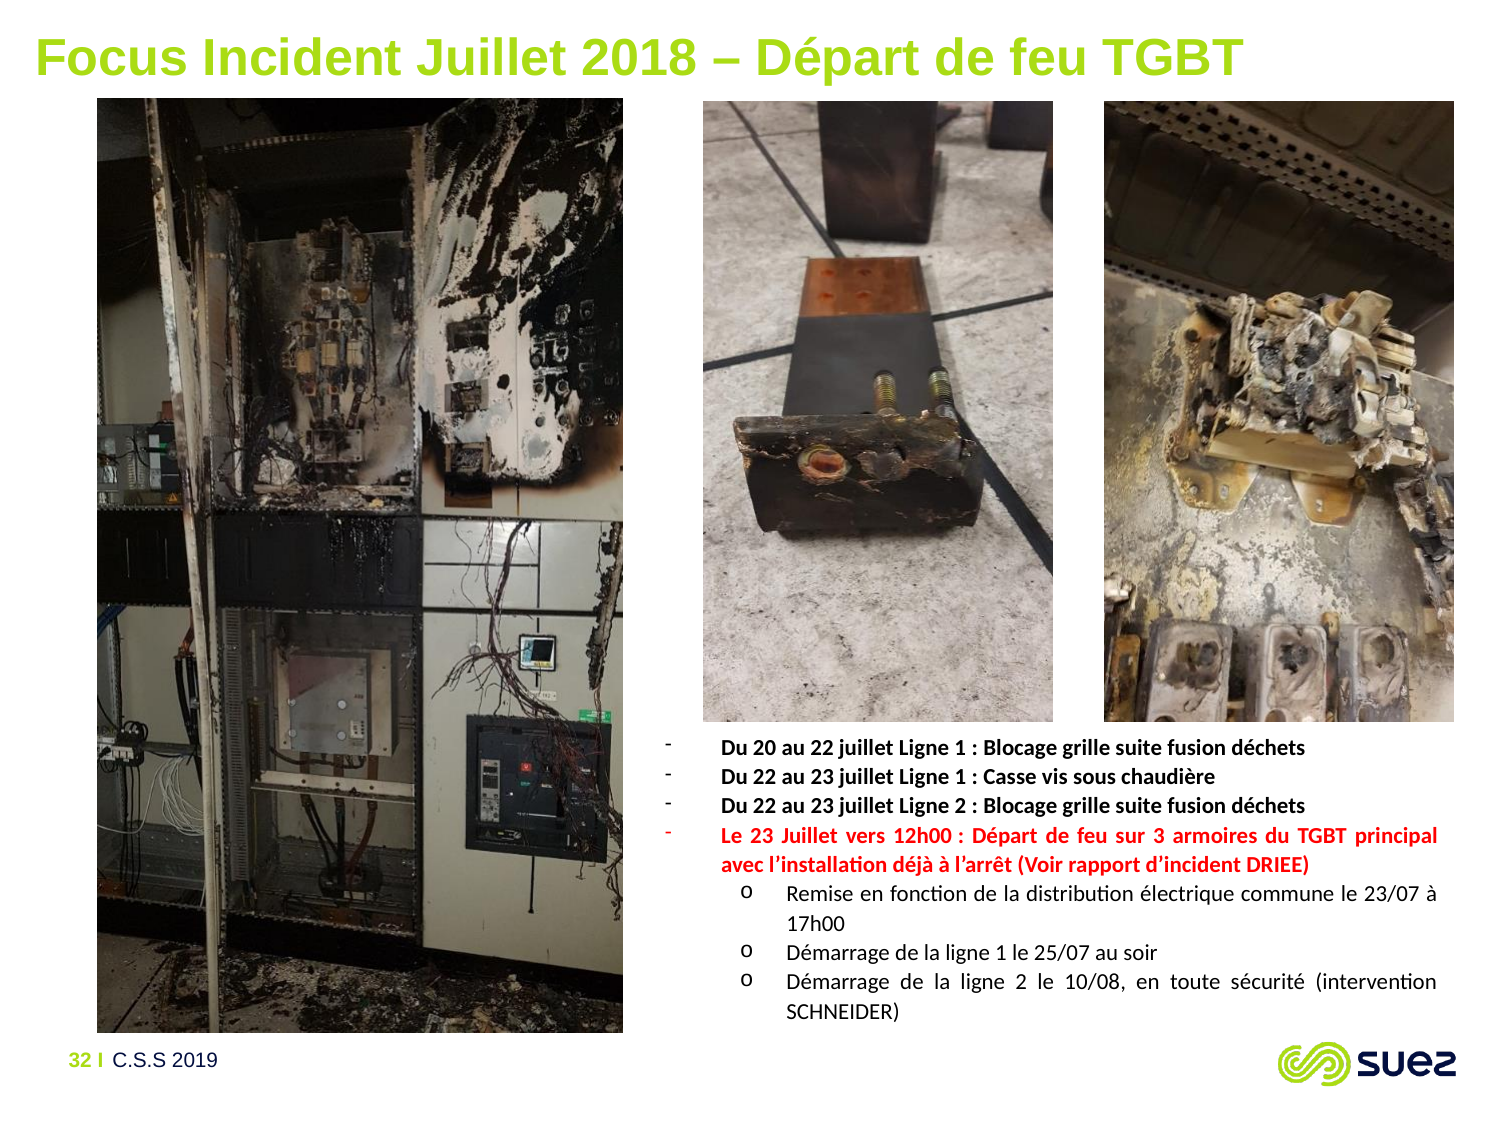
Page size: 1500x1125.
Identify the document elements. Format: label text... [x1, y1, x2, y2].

picture [1104, 101, 1454, 723]
text_box Du 20 au 22 juillet Ligne 1 : Blocage grille suite fusion déchets Du 22 au 23 juillet Ligne 1 : Casse vis sous chaudière Du 22 au 23 juillet Ligne 2 : Blocage grille suite fusion déchets Le 23 Juillet vers 12h00 : Départ de feu sur 3 armoires du TGBT principal avec l’installation déjà à l’arrêt (Voir rapport d’incident DRIEE) Remise en fonction de la distribution électrique commune le 23/07 à 17h00 Démarrage de la ligne 1 le 25/07 au soir Démarrage de la ligne 2 le 10/08, en toute sécurité (intervention SCHNEIDER) [649, 722, 1454, 1032]
text_box C.S.S 2019 [113, 1046, 1211, 1124]
picture [1263, 1006, 1500, 1125]
text_box Focus Incident Juillet 2018 – Départ de feu TGBT [35, 30, 1459, 102]
picture [97, 98, 624, 1034]
text_box <numéro> I [0, 1046, 113, 1124]
picture [703, 101, 1053, 723]
